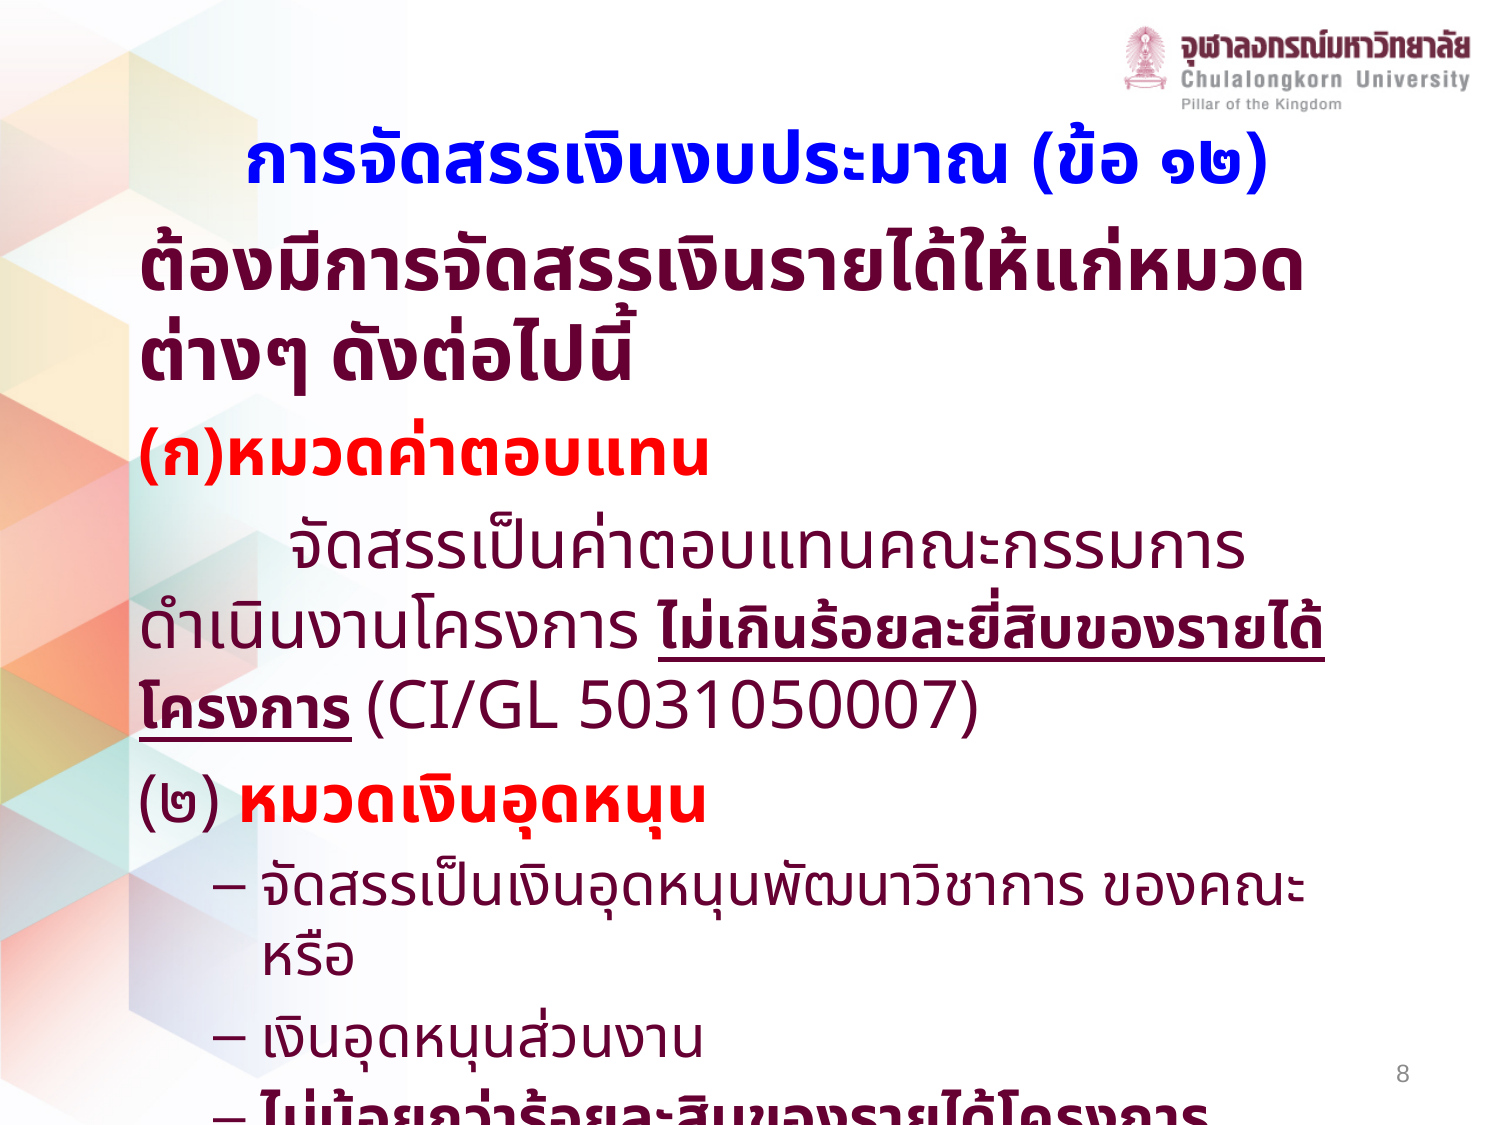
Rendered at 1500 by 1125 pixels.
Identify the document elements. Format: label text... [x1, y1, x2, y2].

picture [0, 0, 1500, 1125]
list ต้องมีการจัดสรรเงินรายได้ให้แก่หมวดต่างๆ ดังต่อไปนี้ หมวดค่าตอบแทน จัดสรรเป็นค่าตอบแทนคณะกรรมการดำเนินงานโครงการ ไม่เกินร้อยละยี่สิบของรายได้โครงการ (CI/GL 5031050007) (๒) หมวดเงินอุดหนุน จัดสรรเป็นเงินอุดหนุนพัฒนาวิชาการ ของคณะ หรือ เงินอุดหนุนส่วนงาน ไม่น้อยกว่าร้อยละสิบของรายได้โครงการ CI/GL : 5056010001 อุดหนุนพัฒนาวิชาการ , 5056010002 อุดหนุนสมทบกองทุนตามพันธกิจ [123, 208, 1412, 1059]
title การจัดสรรเงินงบประมาณ (ข้อ ๑๒) [183, 78, 1331, 208]
slide_number 8 [1074, 1042, 1425, 1103]
